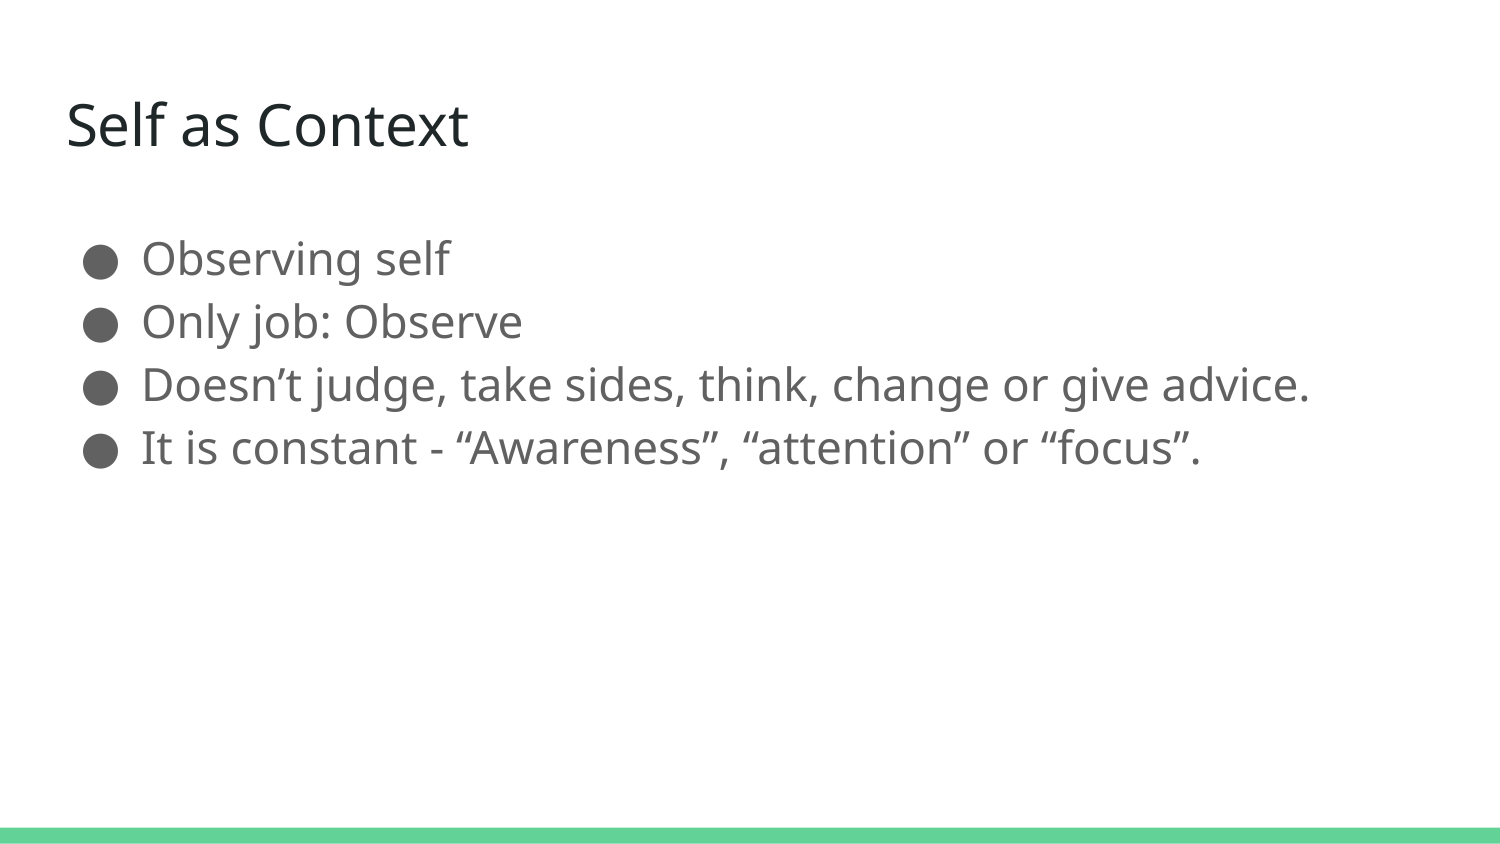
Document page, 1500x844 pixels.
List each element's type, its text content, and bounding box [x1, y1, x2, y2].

title Self as Context [51, 72, 1449, 167]
list Observing self Only job: Observe Doesn’t judge, take sides, think, change or give advice. It is constant - “Awareness”, “attention” or “focus”. [51, 206, 1449, 767]
